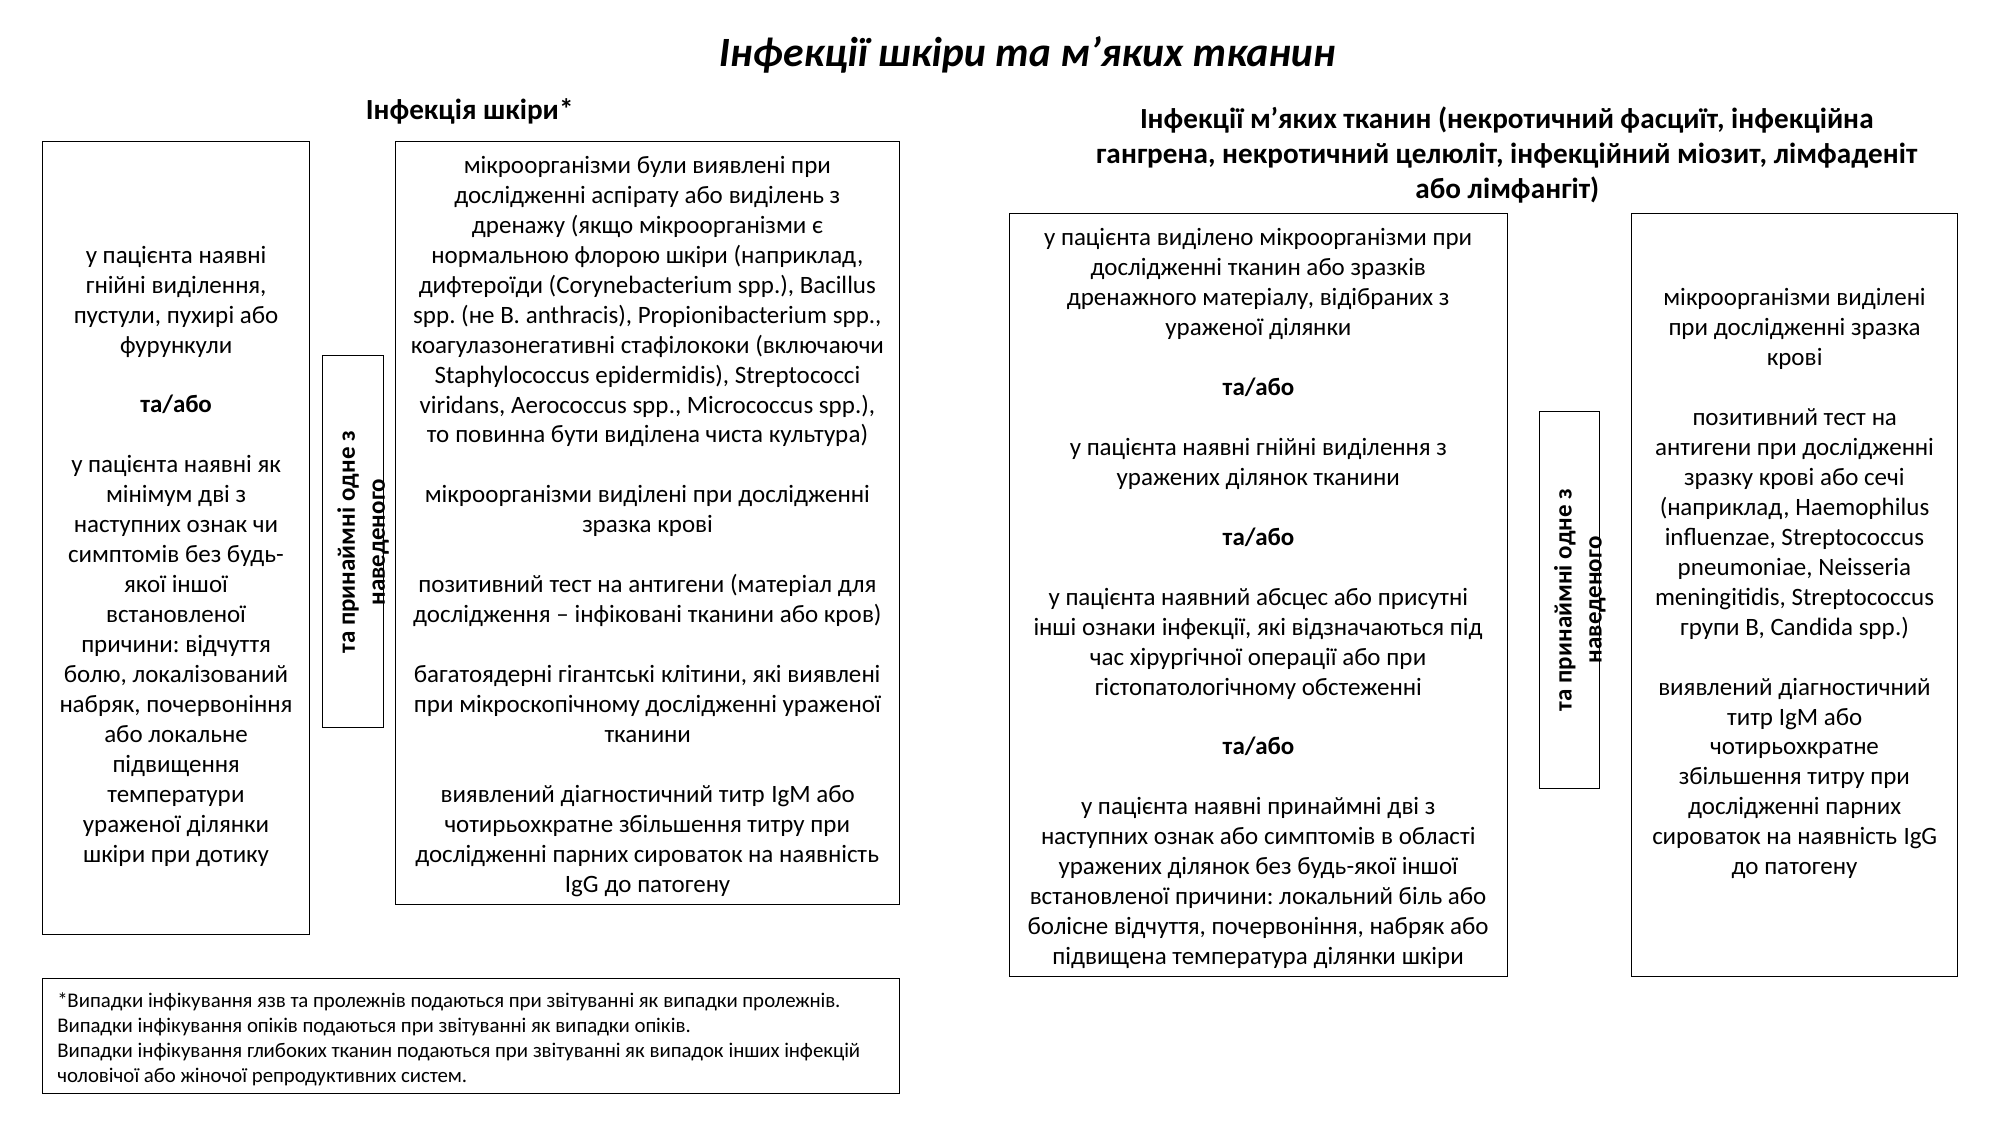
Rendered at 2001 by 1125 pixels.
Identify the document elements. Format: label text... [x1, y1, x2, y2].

text_box у пацієнта наявні гнійні виділення, пустули, пухирі або фурункули та/або у пацієнта наявні як мінімум дві з наступних ознак чи симптомів без будь-якої іншої встановленої причини: відчуття болю, локалізований набряк, почервоніння або локальне підвищення температури ураженої ділянки шкіри при дотику [42, 141, 310, 935]
text_box мікроорганізми були виявлені при дослідженні аспірату або виділень з дренажу (якщо мікроорганізми є нормальною флорою шкіри (наприклад, дифтероїди (Corynebacterium spp.), Bacillus spp. (не B. anthracis), Propionibacterium spp., коагулазонегативні стафілококи (включаючи Staphylococcus epidermidis), Streptococci viridans, Aerococcus spp., Micrococcus spp.), то повинна бути виділена чиста культура) мікроорганізми виділені при дослідженні зразка крові позитивний тест на антигени (матеріал для дослідження – інфіковані тканини або кров) багатоядерні гігантські клітини, які виявлені при мікроскопічному дослідженні ураженої тканини виявлений діагностичний титр IgM або чотирьохкратне збільшення титру при дослідженні парних сироваток на наявність IgG до патогену [395, 141, 900, 905]
text_box *Випадки інфікування язв та пролежнів подаються при звітуванні як випадки пролежнів. Випадки інфікування опіків подаються при звітуванні як випадки опіків. Випадки інфікування глибоких тканин подаються при звітуванні як випадок інших інфекцій чоловічої або жіночої репродуктивних систем. [42, 978, 900, 1094]
text_box та принаймні одне з наведеного [1539, 411, 1600, 789]
text_box Інфекції м’яких тканин (некротичний фасциїт, інфекційна гангрена, некротичний целюліт, інфекційний міозит, лімфаденіт або лімфангіт) [1080, 92, 1934, 212]
text_box у пацієнта виділено мікроорганізми при дослідженні тканин або зразків дренажного матеріалу, відібраних з ураженої ділянки та/або у пацієнта наявні гнійні виділення з уражених ділянок тканини та/або у пацієнта наявний абсцес або присутні інші ознаки інфекції, які відзначаються під час хірургічної операції або при гістопатологічному обстеженні та/або у пацієнта наявні принаймні дві з наступних ознак або симптомів в області уражених ділянок без будь-якої іншої встановленої причини: локальний біль або болісне відчуття, почервоніння, набряк або підвищена температура ділянки шкіри [1009, 213, 1508, 977]
text_box Інфекції шкіри та м’яких тканин [279, 17, 1775, 83]
text_box та принаймні одне з наведеного [322, 355, 384, 728]
text_box мікроорганізми виділені при дослідженні зразка крові позитивний тест на антигени при дослідженні зразку крові або сечі (наприклад, Haemophilus influenzae, Streptococcus pneumoniae, Neisseria meningitidis, Streptococcus групи B, Candida spp.) виявлений діагностичний титр IgM або чотирьохкратне збільшення титру при дослідженні парних сироваток на наявність IgG до патогену [1631, 213, 1958, 977]
text_box Інфекція шкіри* [39, 83, 900, 133]
